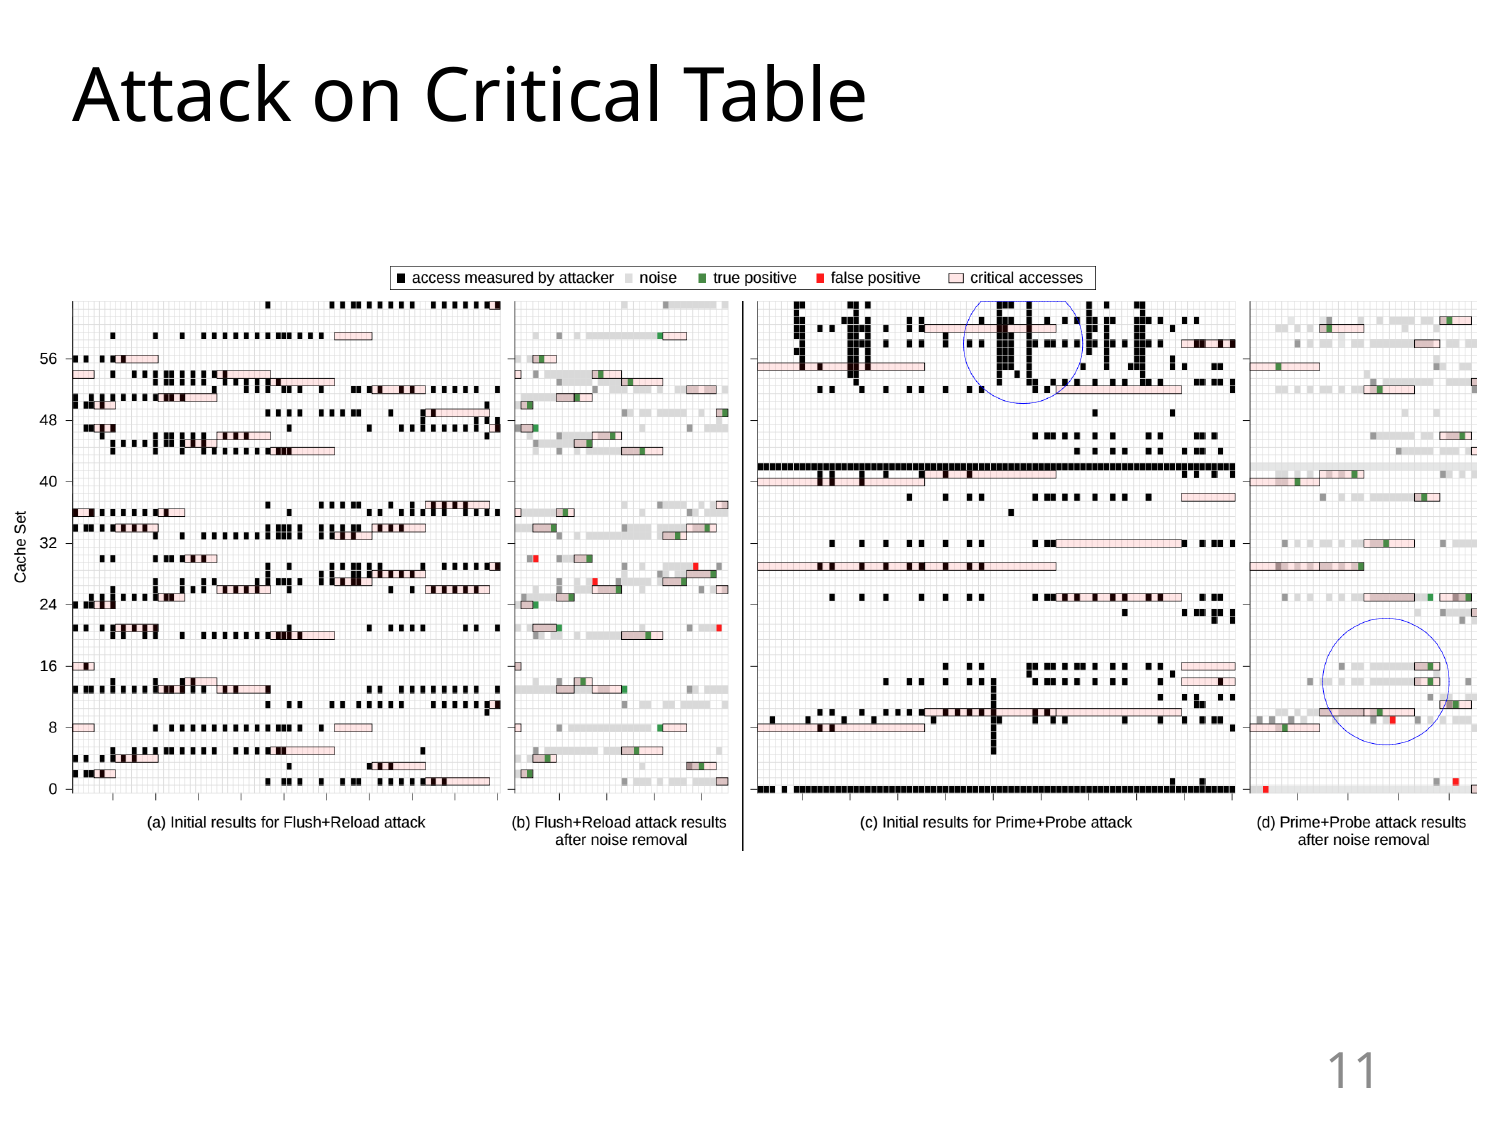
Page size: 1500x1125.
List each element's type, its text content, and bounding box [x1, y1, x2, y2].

title Attack on Critical Table [57, 39, 1352, 155]
slide_number 11 [1059, 1042, 1397, 1103]
picture [8, 262, 1486, 854]
